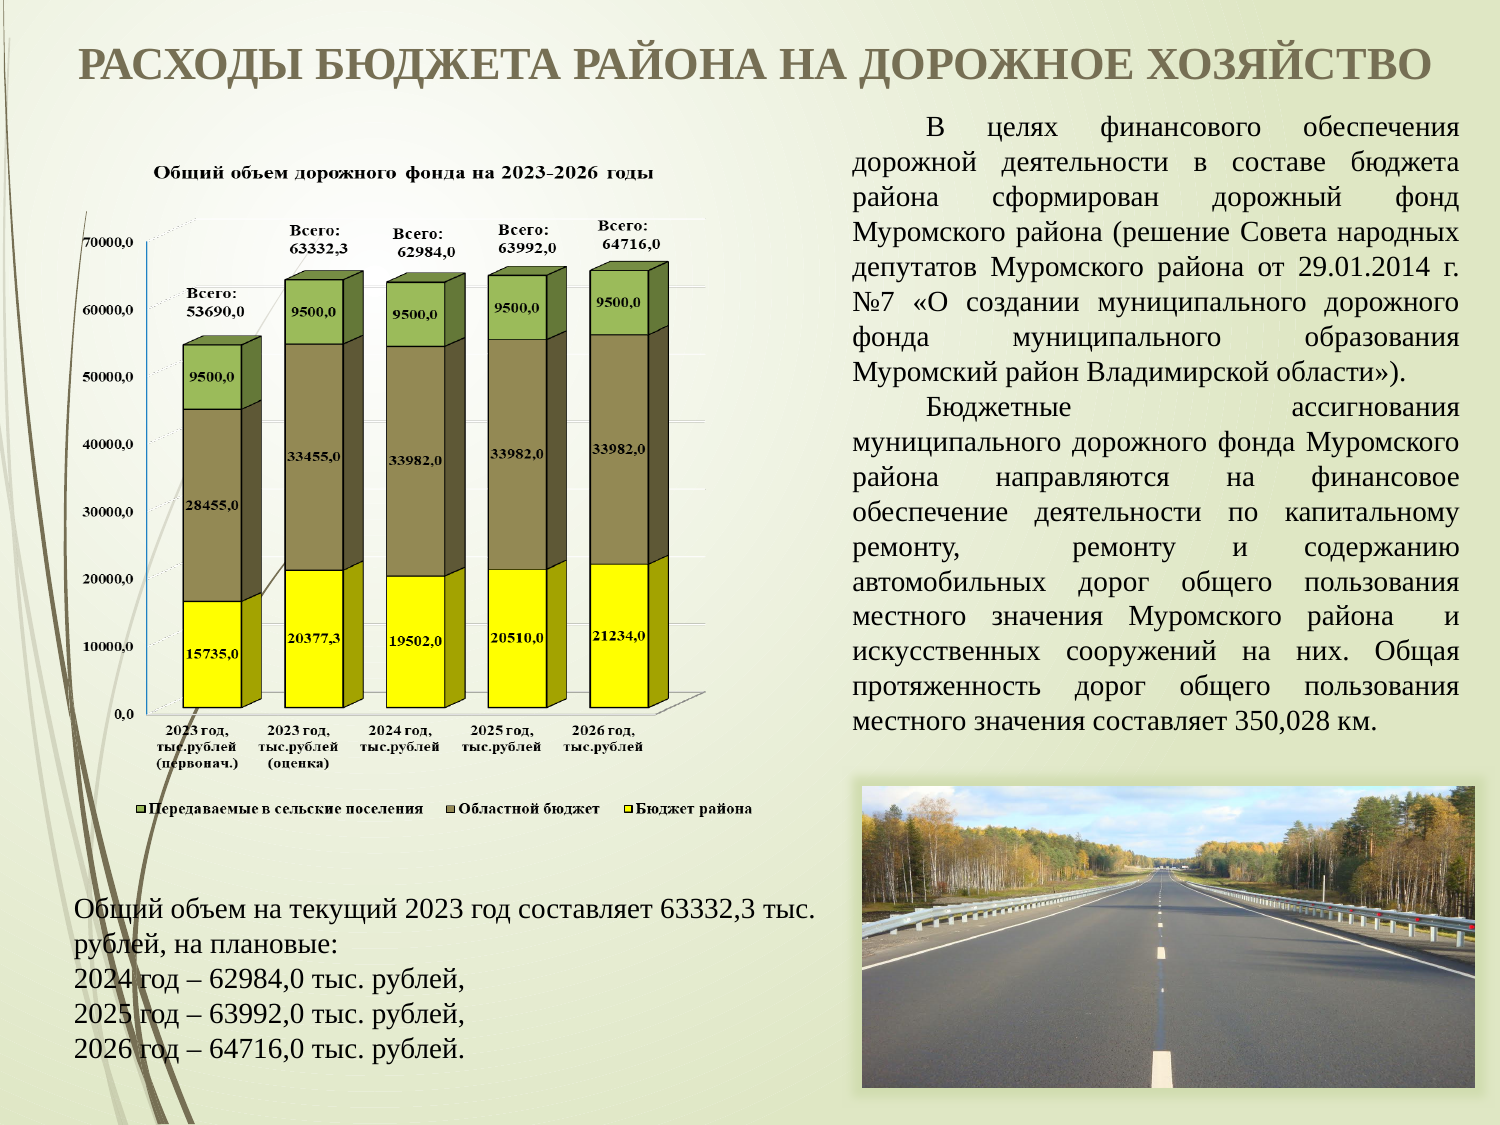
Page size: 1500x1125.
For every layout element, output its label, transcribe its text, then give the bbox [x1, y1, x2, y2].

text_box В целях финансового обеспечения дорожной деятельности в составе бюджета района сформирован дорожный фонд Муромского района (решение Совета народных депутатов Муромского района от 29.01.2014 г. №7 «О создании муниципального дорожного фонда муниципального образования Муромский район Владимирской области»). Бюджетные ассигнования муниципального дорожного фонда Муромского района направляются на финансовое обеспечение деятельности по капитальному ремонту, ремонту и содержанию автомобильных дорог общего пользования местного значения Муромского района и искусственных сооружений на них. Общая протяженность дорог общего пользования местного значения составляет 350,028 км. [837, 99, 1475, 744]
picture [862, 786, 1476, 1088]
text_box РАСХОДЫ БЮДЖЕТА РАЙОНА НА ДОРОЖНОЕ ХОЗЯЙСТВО [37, 26, 1475, 96]
picture [76, 138, 774, 876]
text_box Общий объем на текущий 2023 год составляет 63332,3 тыс. рублей, на плановые: 2024 год – 62984,0 тыс. рублей, 2025 год – 63992,0 тыс. рублей, 2026 год – 64716,0 тыс. рублей. [58, 882, 845, 1072]
